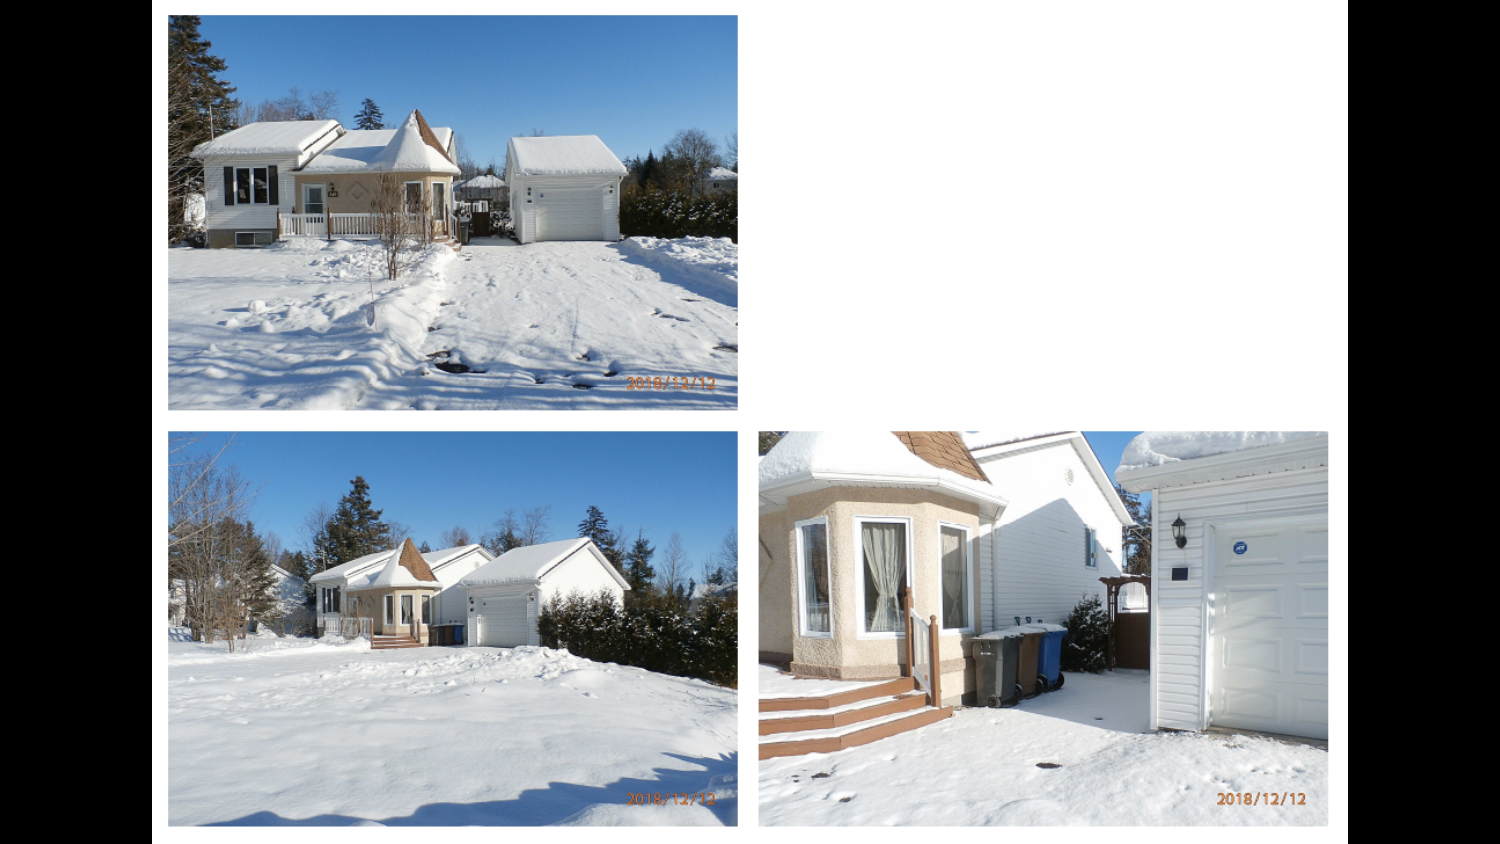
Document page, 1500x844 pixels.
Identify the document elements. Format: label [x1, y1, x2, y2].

picture [151, 0, 1348, 844]
